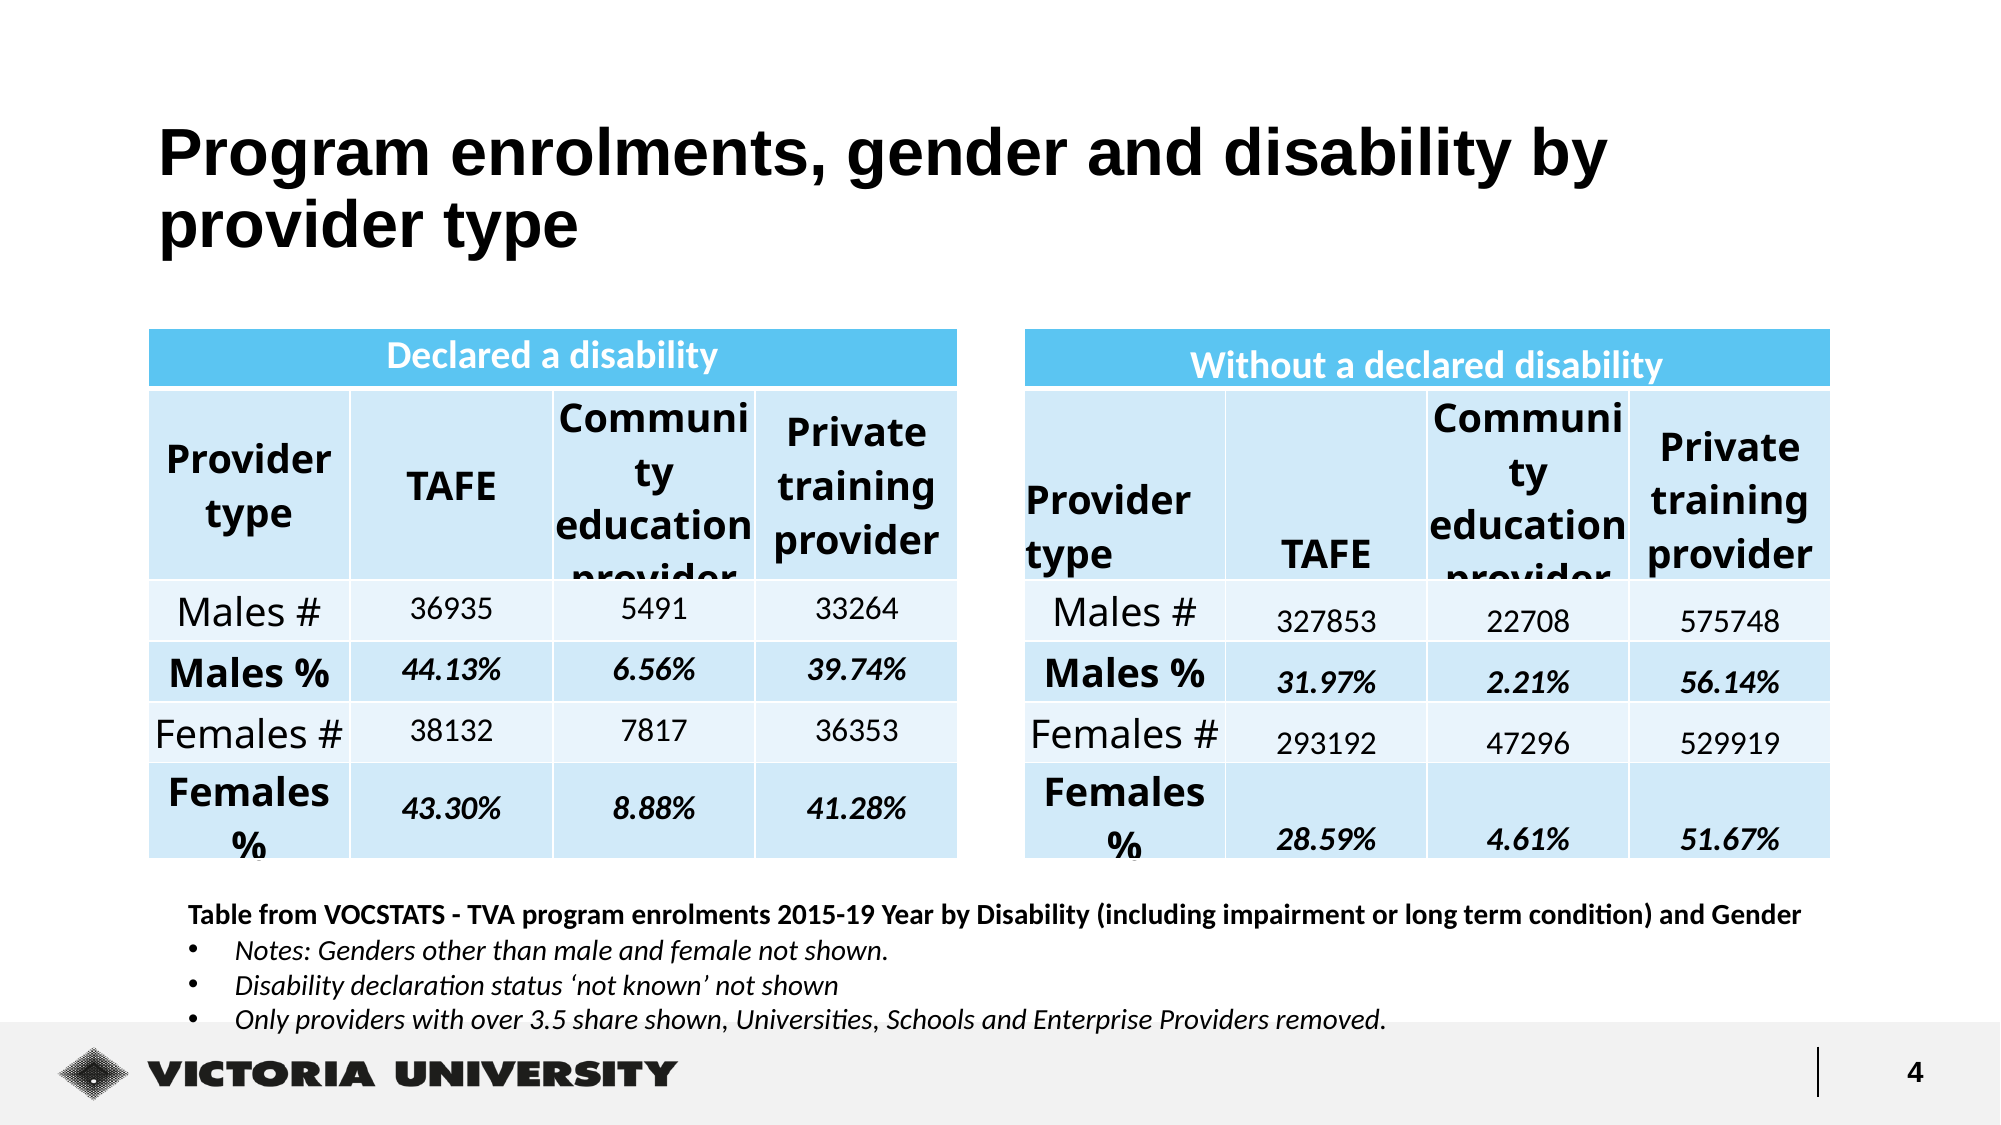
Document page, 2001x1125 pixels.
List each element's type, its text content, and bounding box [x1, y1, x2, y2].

table_cell 36353 [756, 703, 957, 762]
table_cell 529919 [1630, 703, 1830, 762]
table_cell 7817 [554, 703, 754, 762]
table_cell Females % [149, 763, 349, 858]
table_cell 33264 [756, 581, 957, 640]
table_cell 6.56% [554, 642, 754, 701]
table_cell Females % [1025, 763, 1225, 858]
table_cell TAFE [1226, 391, 1426, 579]
table_cell 47296 [1428, 703, 1628, 762]
table_cell 41.28% [756, 763, 957, 858]
table_cell Males # [149, 581, 349, 640]
table_cell TAFE [351, 391, 552, 579]
table_cell Private training provider [756, 391, 957, 579]
table_header Declared a disability [149, 329, 957, 386]
table_cell Provider type [149, 391, 349, 579]
table_cell 22708 [1428, 581, 1628, 640]
title Program enrolments, gender and disability by provider type [152, 111, 1832, 273]
table_cell Community education provider [1428, 391, 1628, 579]
picture [24, 1022, 711, 1125]
table_cell 5491 [554, 581, 754, 640]
table_cell 4.61% [1428, 763, 1628, 858]
table_cell Males % [1025, 642, 1225, 701]
table_cell 293192 [1226, 703, 1426, 762]
table_cell 43.30% [351, 763, 552, 858]
table_cell 31.97% [1226, 642, 1426, 701]
table_cell Private training provider [1630, 391, 1830, 579]
table_cell 38132 [351, 703, 552, 762]
table_cell 56.14% [1630, 642, 1830, 701]
table_cell 8.88% [554, 763, 754, 858]
table_cell Females # [149, 703, 349, 762]
table_header Without a declared disability [1025, 329, 1830, 386]
table_cell Community education provider [554, 391, 754, 579]
table_cell 51.67% [1630, 763, 1830, 858]
table_cell Provider type [1025, 391, 1225, 579]
text_box Table from VOCSTATS - TVA program enrolments 2015-19 Year by Disability (including impairment or long term condition) and Gender Notes: Genders other than male and female not shown. Disability declaration status ‘not known’ not shown Only providers with over 3.5 share shown, Universities, Schools and Enterprise Providers removed. [173, 888, 1915, 1043]
table_cell 44.13% [351, 642, 552, 701]
table_cell 2.21% [1428, 642, 1628, 701]
table_cell Males % [149, 642, 349, 701]
table_cell 327853 [1226, 581, 1426, 640]
table_cell 36935 [351, 581, 552, 640]
table_cell 28.59% [1226, 763, 1426, 858]
table_cell 575748 [1630, 581, 1830, 640]
table_cell 39.74% [756, 642, 957, 701]
table_cell Females # [1025, 703, 1225, 762]
table_cell Males # [1025, 581, 1225, 640]
